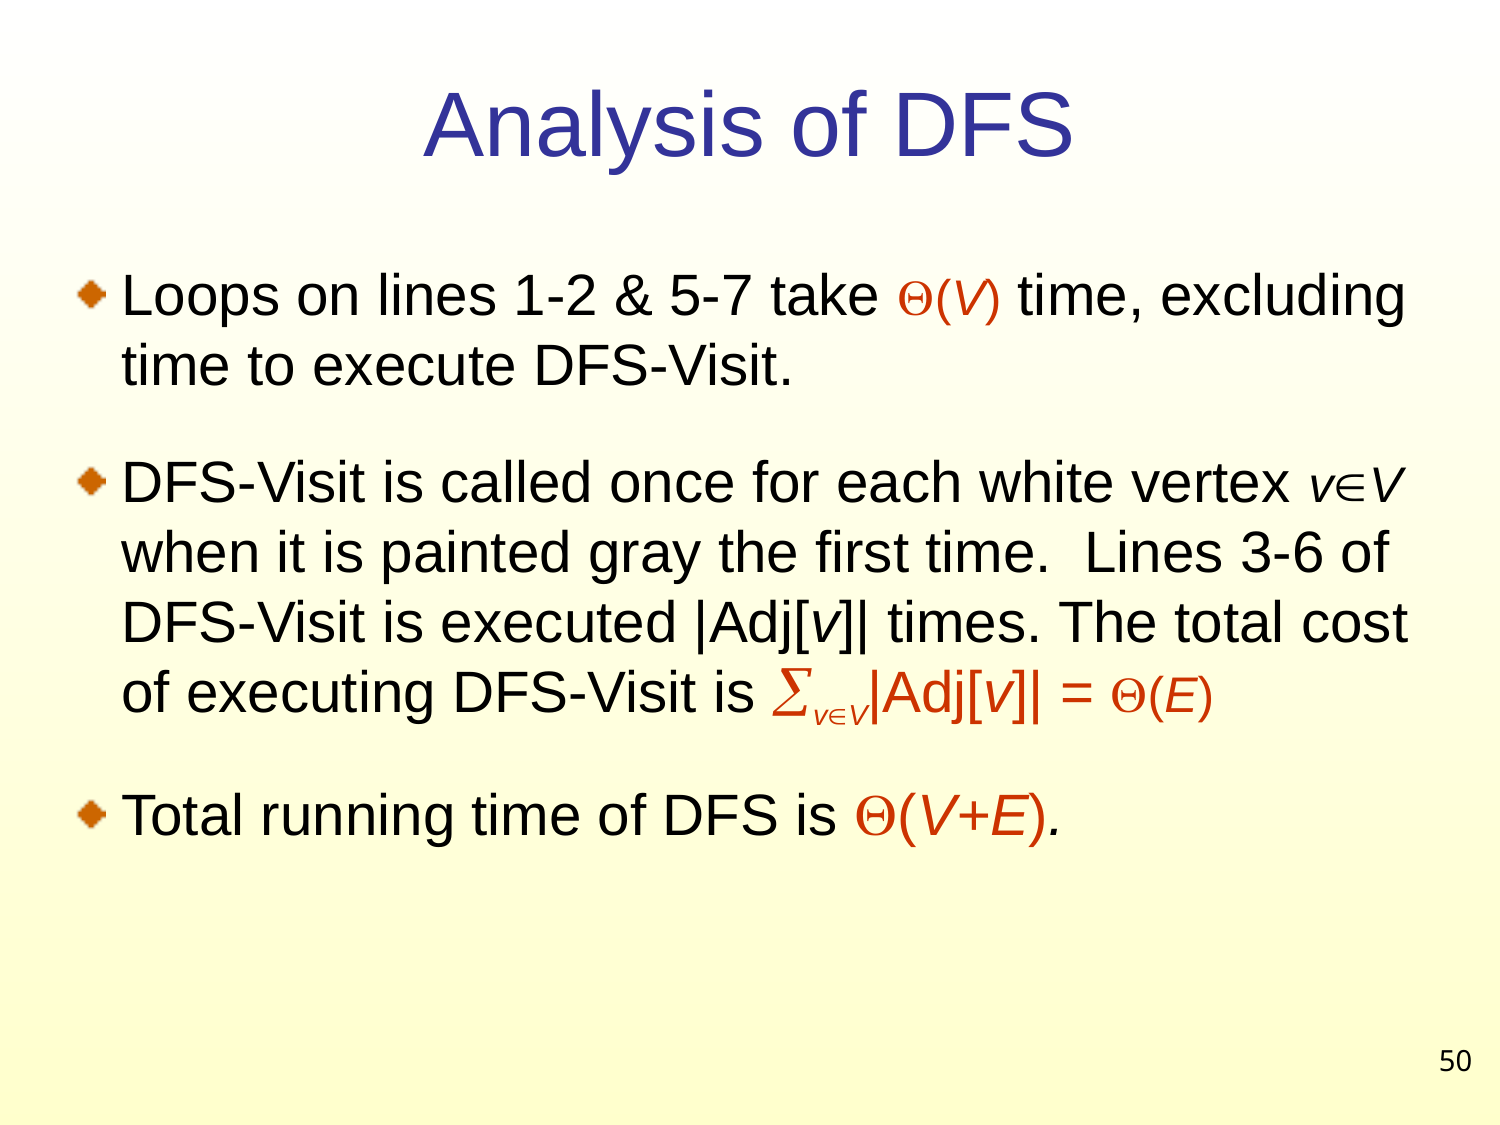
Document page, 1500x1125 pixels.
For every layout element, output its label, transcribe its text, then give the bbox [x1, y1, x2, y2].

picture [65, 458, 106, 500]
slide_number 50 [1387, 1034, 1488, 1113]
picture [65, 791, 106, 833]
picture [65, 271, 106, 313]
list Loops on lines 1-2 & 5-7 take (V) time, excluding time to execute DFS-Visit. DFS-Visit is called once for each white vertex vV when it is painted gray the first time. Lines 3-6 of DFS-Visit is executed |Adj[v]| times. The total cost of executing DFS-Visit is vV|Adj[v]| = (E) Total running time of DFS is (V+E). [49, 249, 1454, 1051]
title Analysis of DFS [74, 4, 1426, 235]
